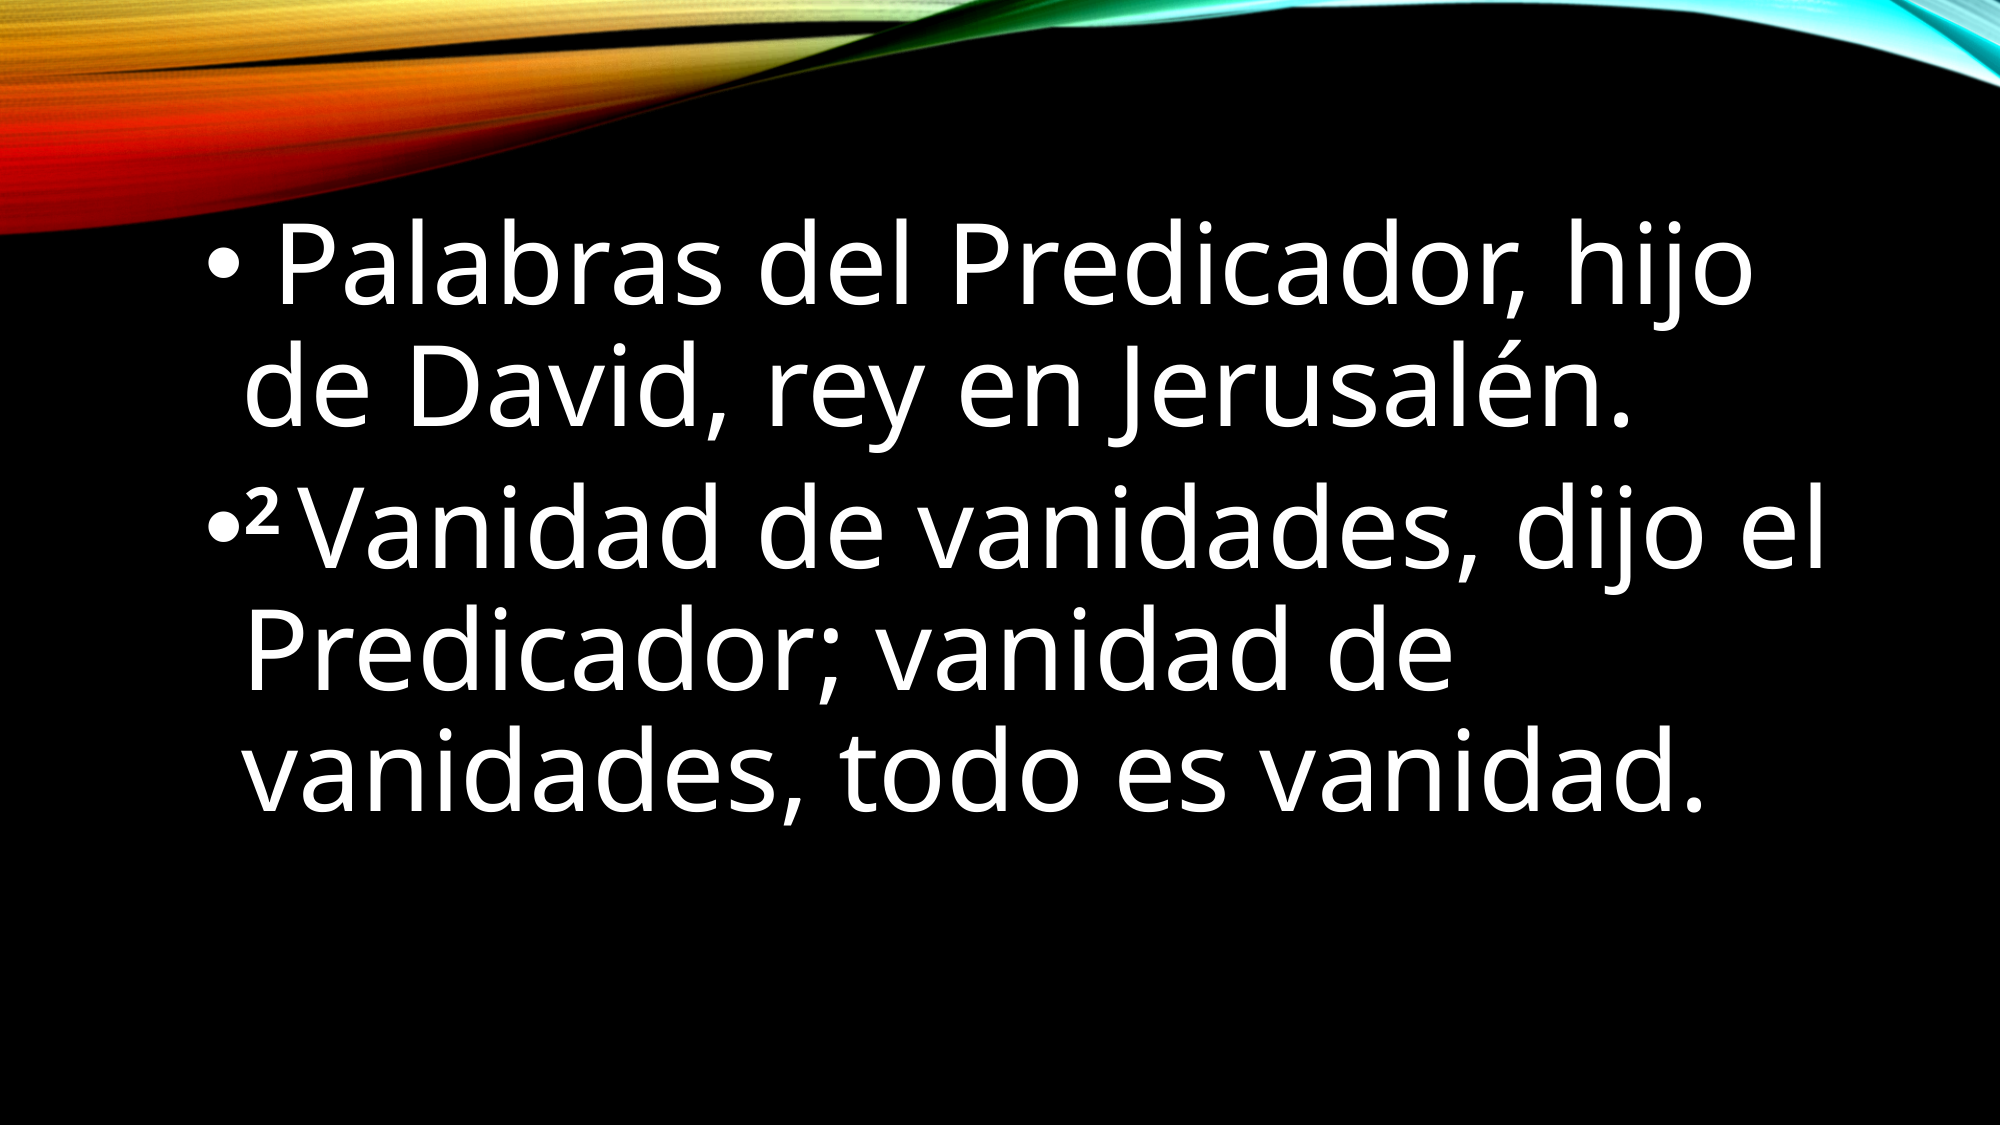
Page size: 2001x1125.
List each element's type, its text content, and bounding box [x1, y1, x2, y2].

picture [0, 0, 2000, 237]
list Palabras del Predicador, hijo de David, rey en Jerusalén. 2 Vanidad de vanidades, dijo el Predicador; vanidad de vanidades, todo es vanidad. [189, 200, 1931, 1057]
